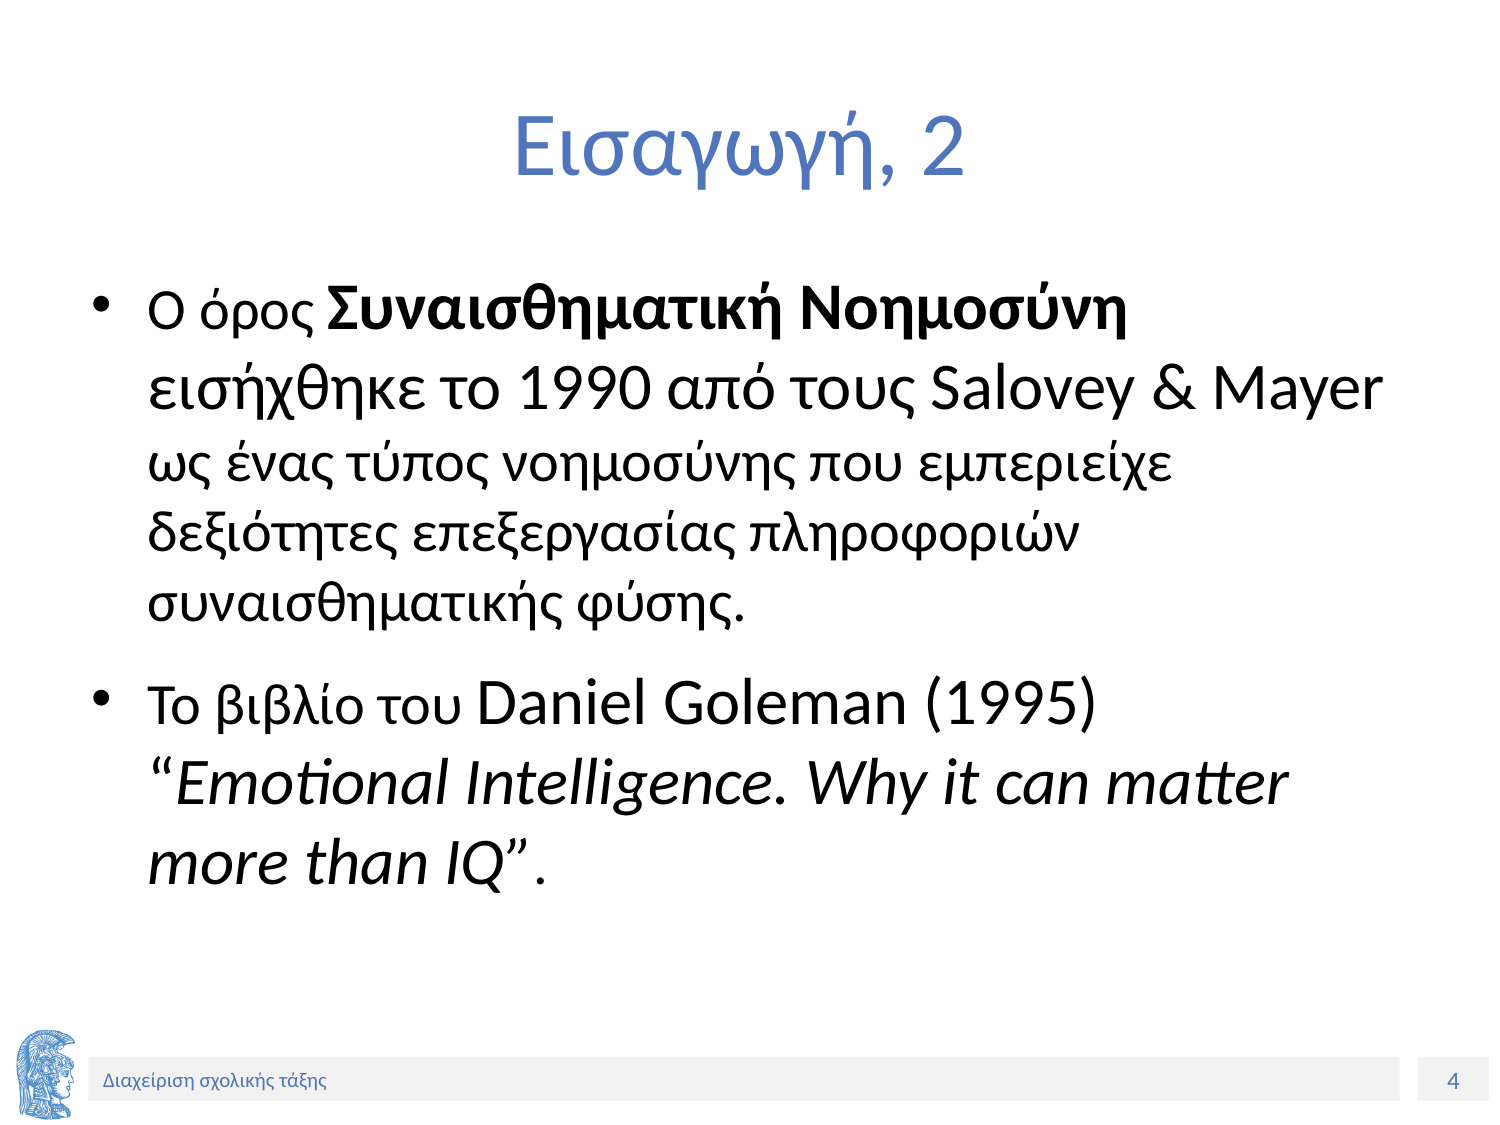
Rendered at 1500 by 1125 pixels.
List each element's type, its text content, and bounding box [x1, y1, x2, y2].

title Εισαγωγή, 2 [75, 45, 1425, 233]
picture [9, 1026, 81, 1120]
list Ο όρος Συναισθηματική Νοημοσύνη εισήχθηκε το 1990 από τους Salovey & Mayer ως ένας τύπος νοημοσύνης που εμπεριείχε δεξιότητες επεξεργασίας πληροφοριών συναισθηματικής φύσης. Το βιβλίο του Daniel Goleman (1995) “Emotional Intelligence. Why it can matter more than IQ”. [76, 255, 1427, 998]
